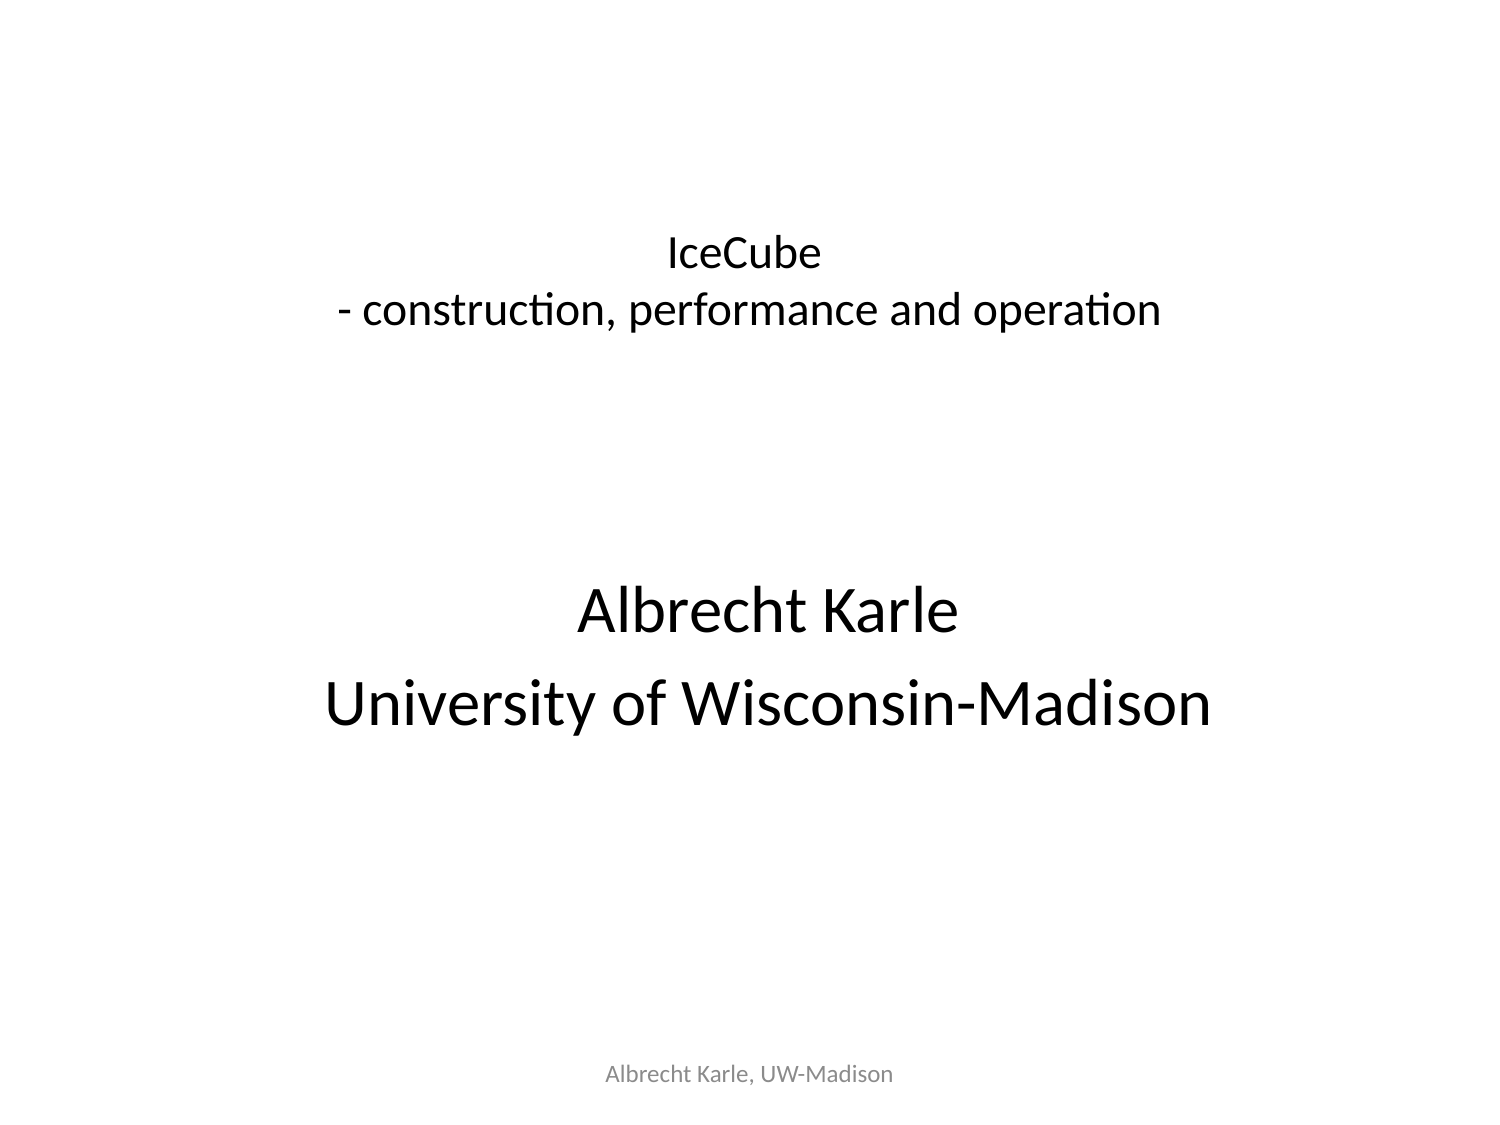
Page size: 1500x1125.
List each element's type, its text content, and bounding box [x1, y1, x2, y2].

footer Albrecht Karle, UW-Madison [512, 1042, 988, 1103]
title IceCube - construction, performance and operation [112, 212, 1388, 400]
subtitle Albrecht Karle University of Wisconsin-Madison [225, 558, 1313, 934]
